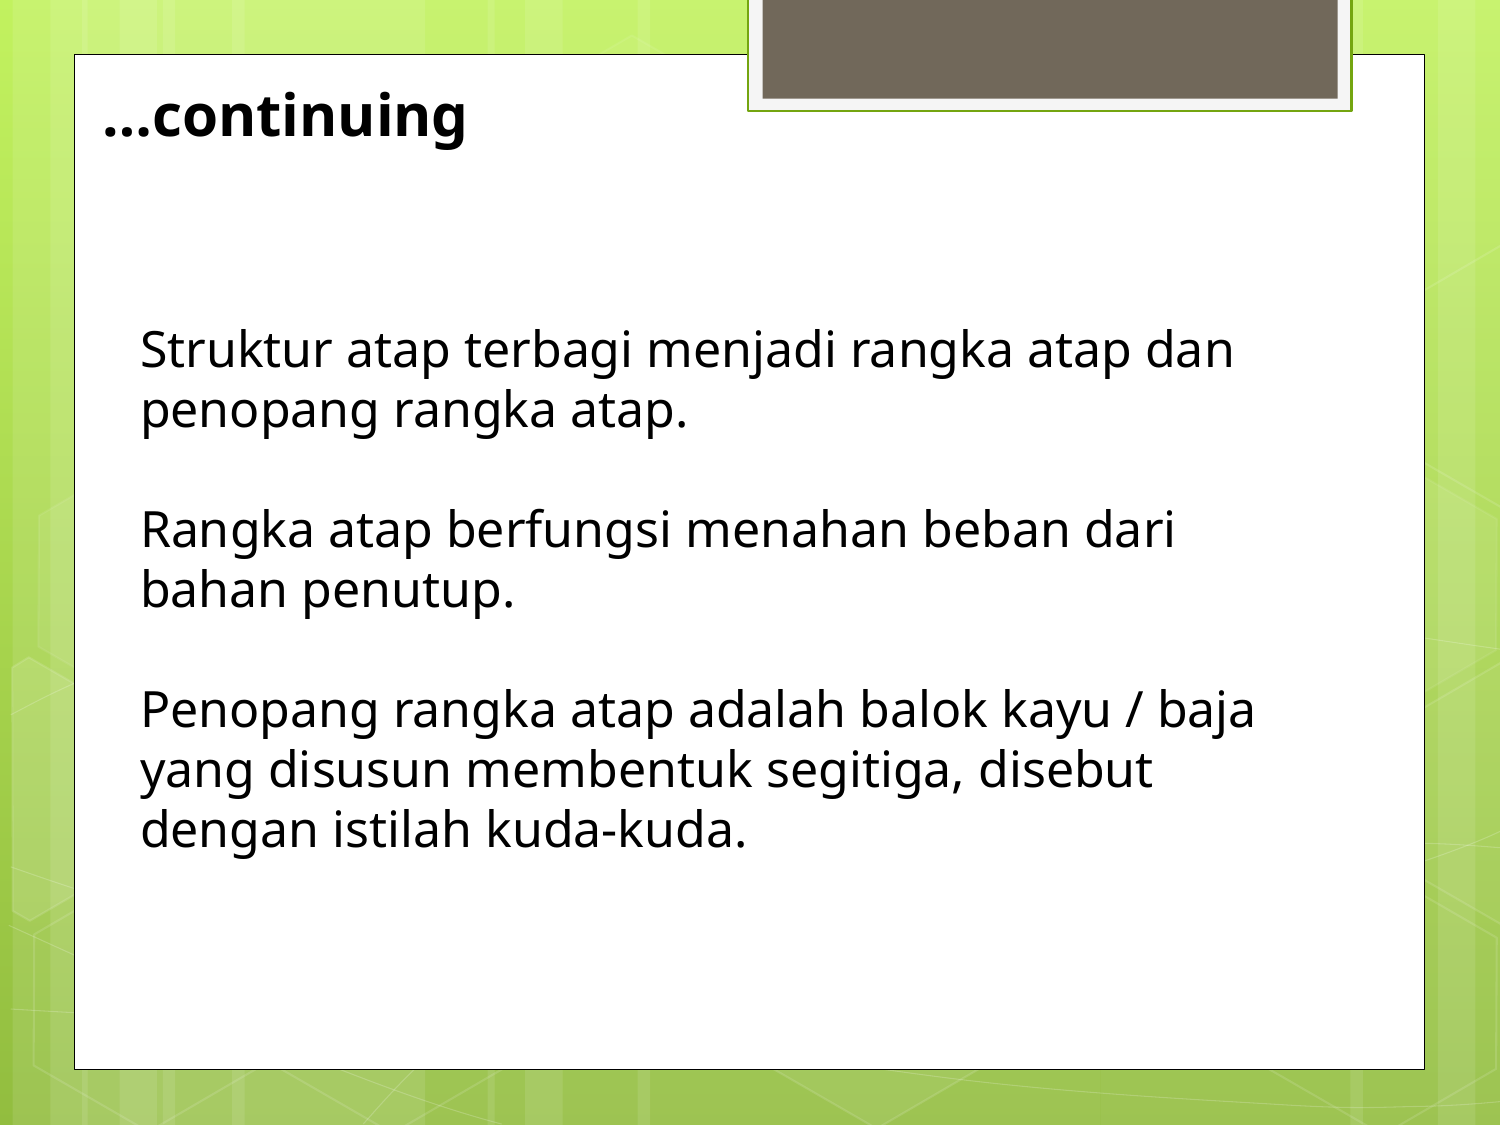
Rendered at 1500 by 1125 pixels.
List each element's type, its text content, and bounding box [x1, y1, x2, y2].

title Struktur atap terbagi menjadi rangka atap dan penopang rangka atap. Rangka atap berfungsi menahan beban dari bahan penutup. Penopang rangka atap adalah balok kayu / baja yang disusun membentuk segitiga, disebut dengan istilah kuda-kuda. [125, 275, 1278, 925]
text_box …continuing [87, 62, 1240, 157]
